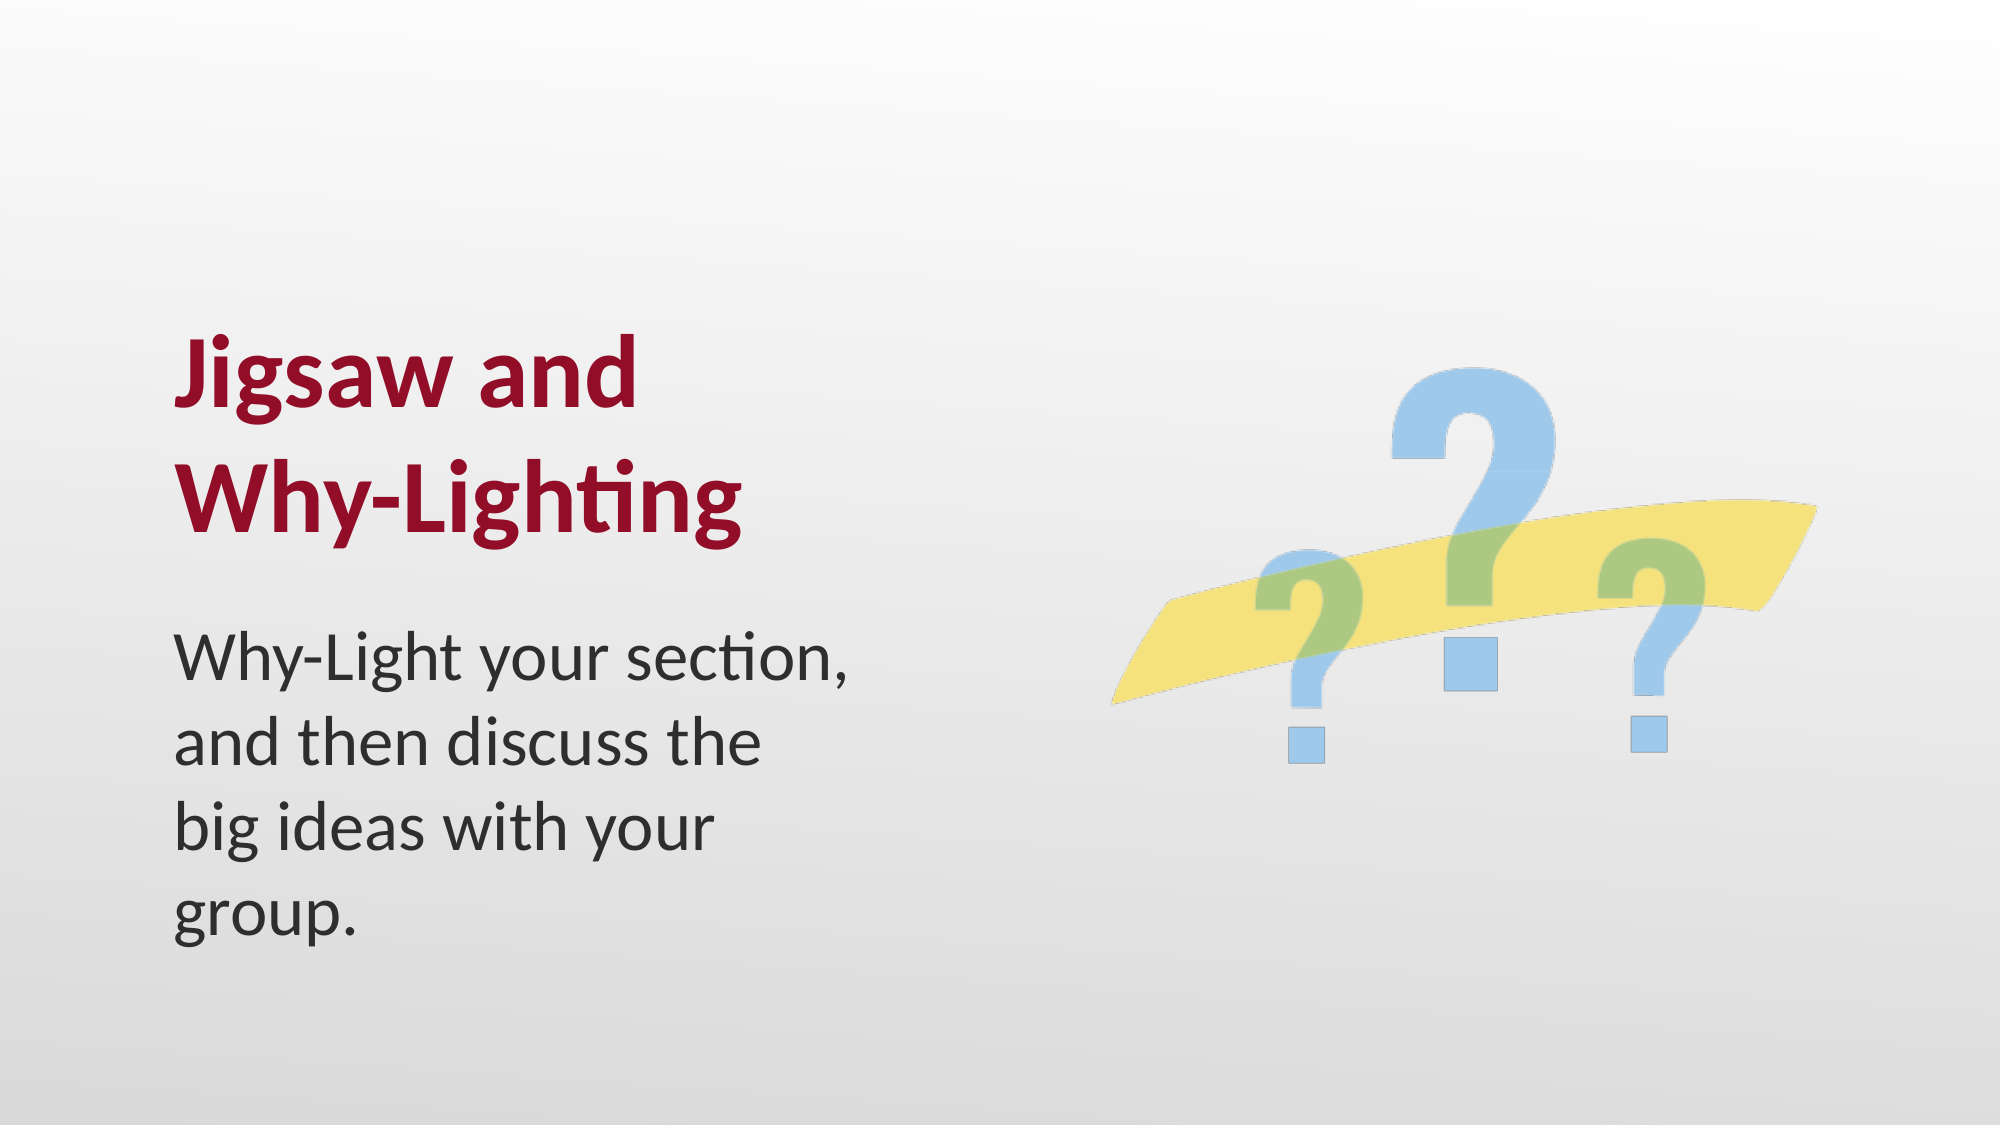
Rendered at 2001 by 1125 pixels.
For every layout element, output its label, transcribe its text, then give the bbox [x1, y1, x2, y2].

title Jigsaw and Why-Lighting [159, 288, 882, 658]
picture [1091, 187, 1842, 938]
subtitle Why-Light your section, and then discuss the big ideas with your group. [158, 594, 881, 858]
